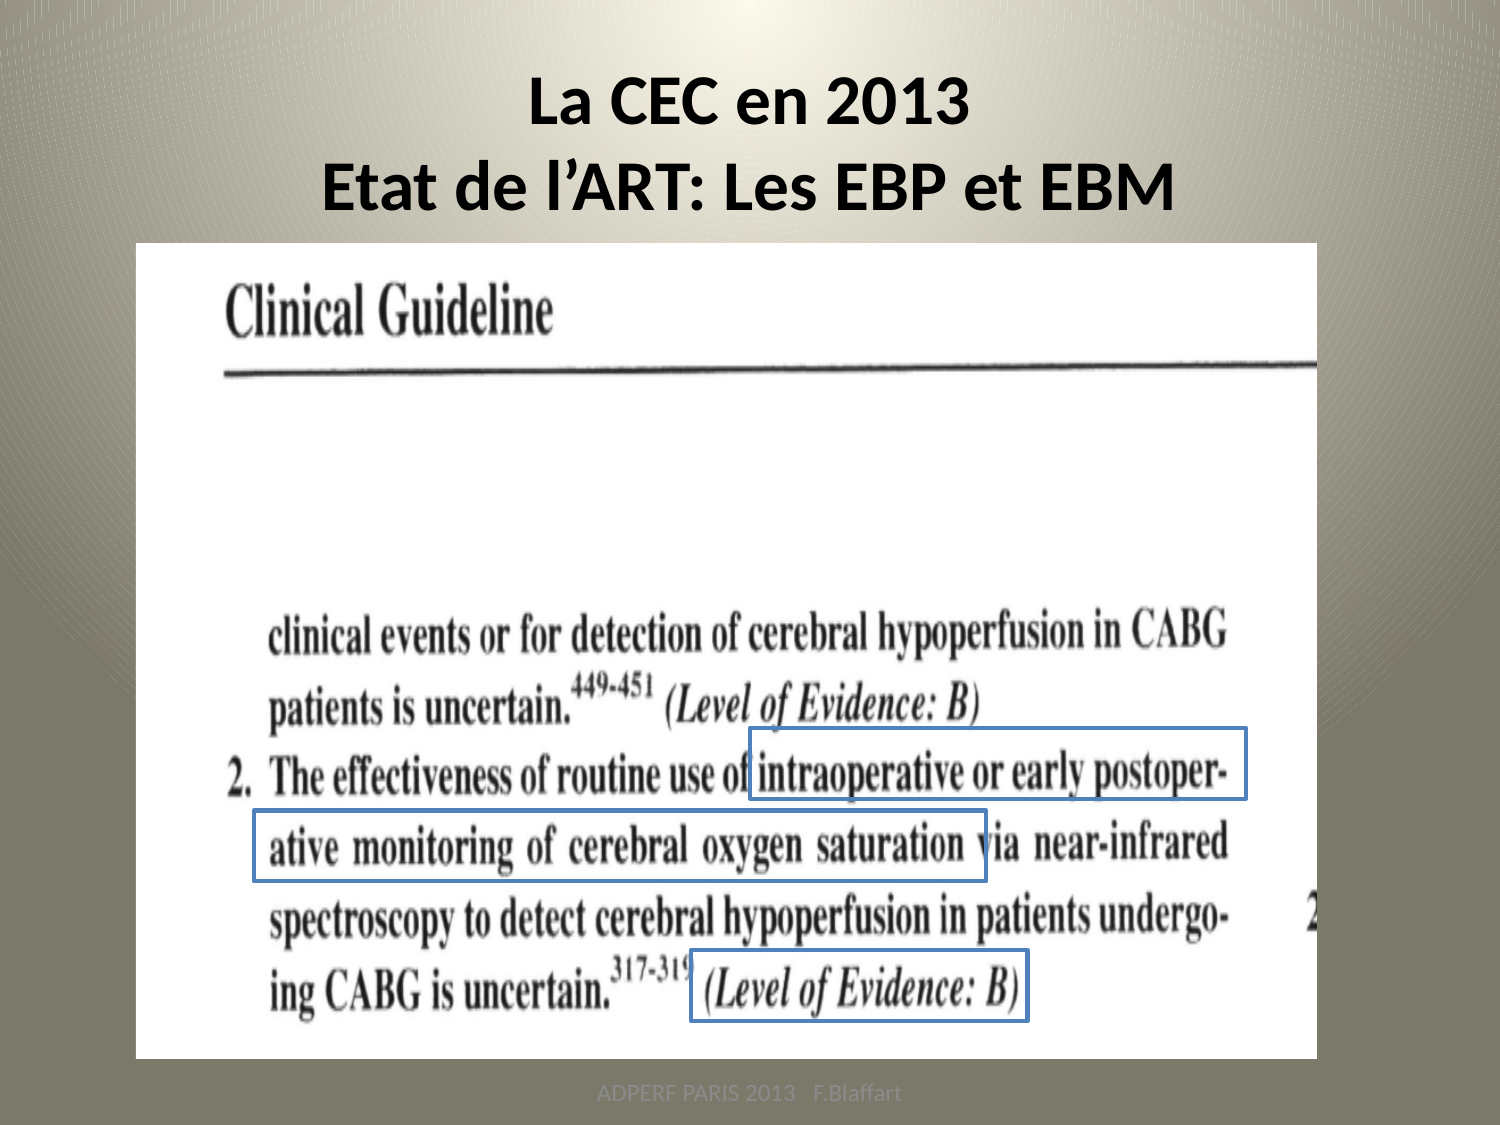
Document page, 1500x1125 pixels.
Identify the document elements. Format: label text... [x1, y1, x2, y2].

picture [135, 243, 1318, 1059]
title La CEC en 2013 Etat de l’ART: Les EBP et EBM [75, 45, 1425, 233]
footer ADPERF PARIS 2013 F.Blaffart [512, 1067, 988, 1125]
